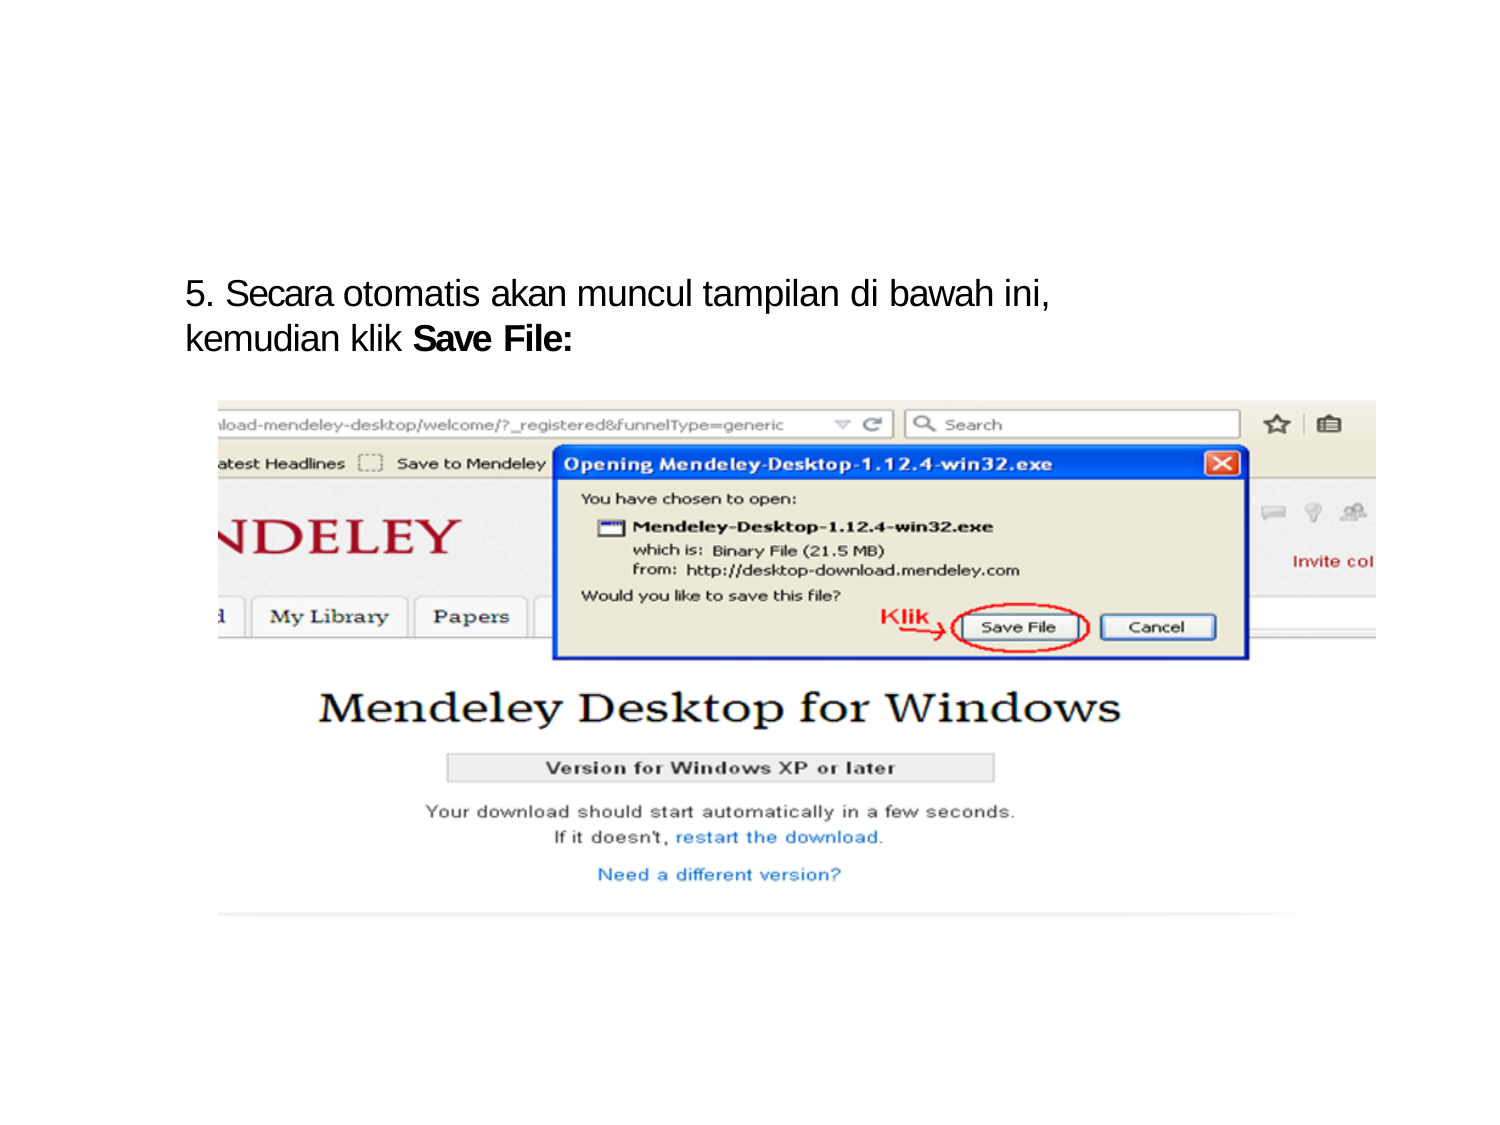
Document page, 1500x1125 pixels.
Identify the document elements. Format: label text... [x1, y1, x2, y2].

text_box 5. Secara otomatis akan muncul tampilan di bawah ini, kemudian klik Save File: [183, 267, 1098, 360]
picture [218, 400, 1377, 918]
